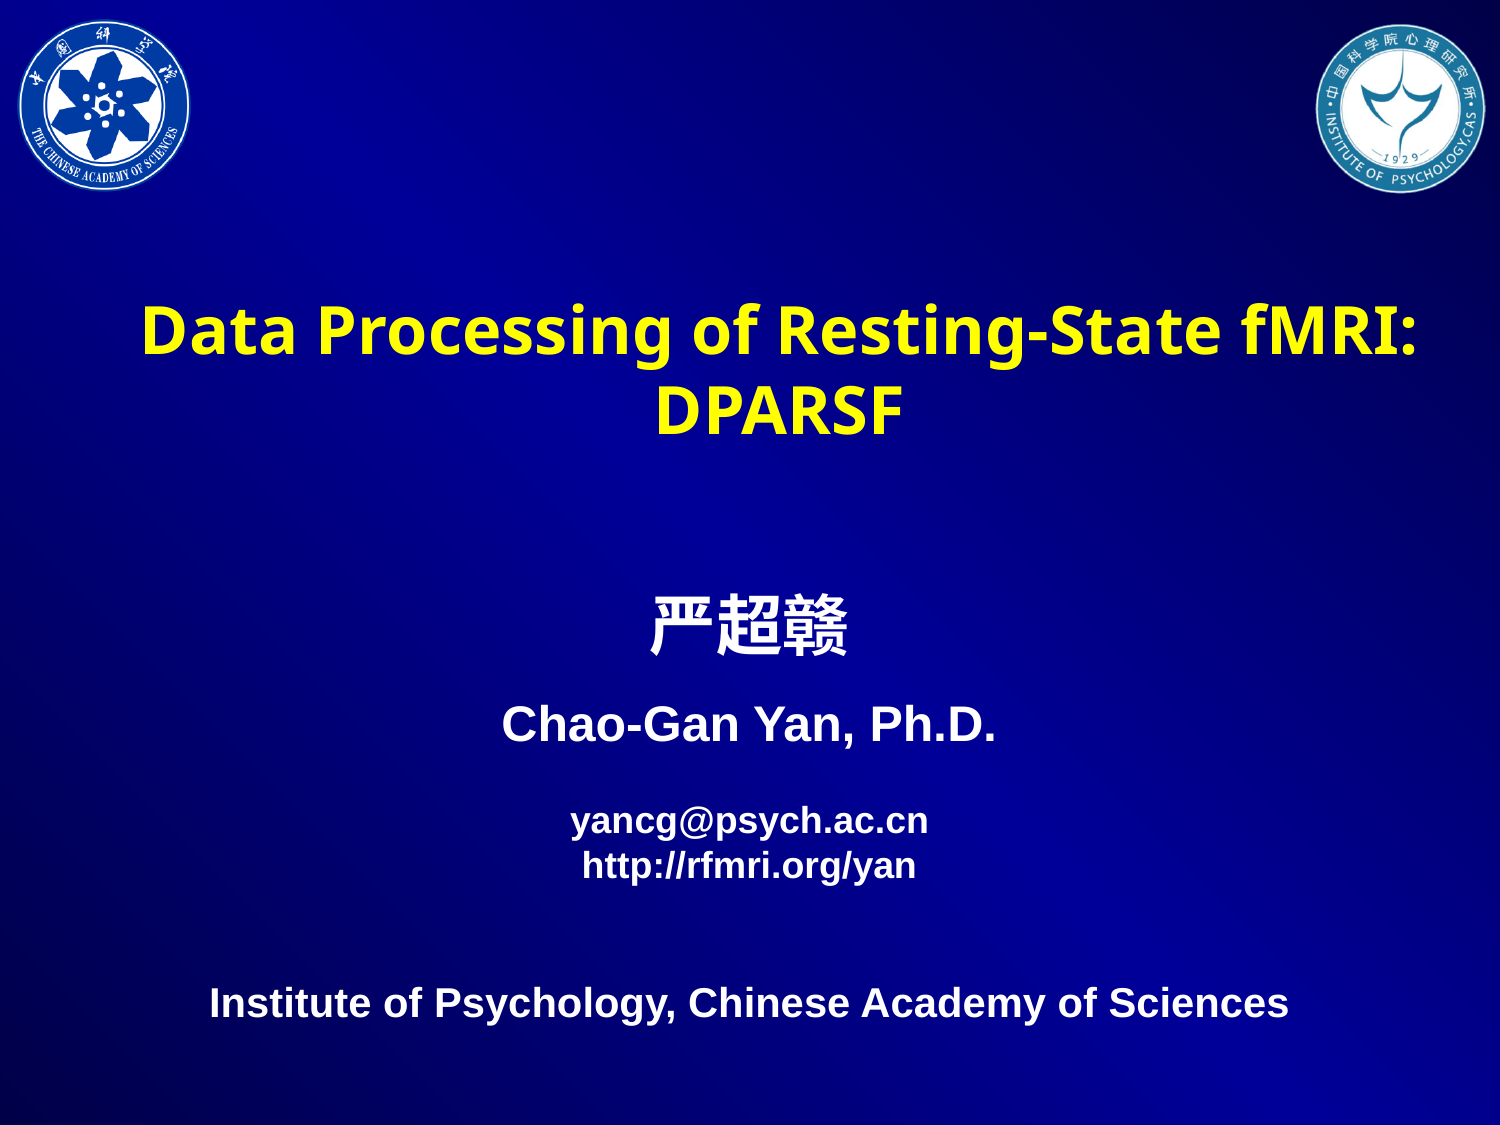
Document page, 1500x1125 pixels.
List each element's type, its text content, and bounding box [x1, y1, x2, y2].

text_box 严超赣 Chao-Gan Yan, Ph.D. yancg@psych.ac.cn http://rfmri.org/yan Institute of Psychology, Chinese Academy of Sciences [194, 456, 1305, 1034]
title Data Processing of Resting-State fMRI: DPARSF [123, 160, 1436, 575]
picture [17, 18, 191, 192]
picture [1303, 18, 1495, 197]
